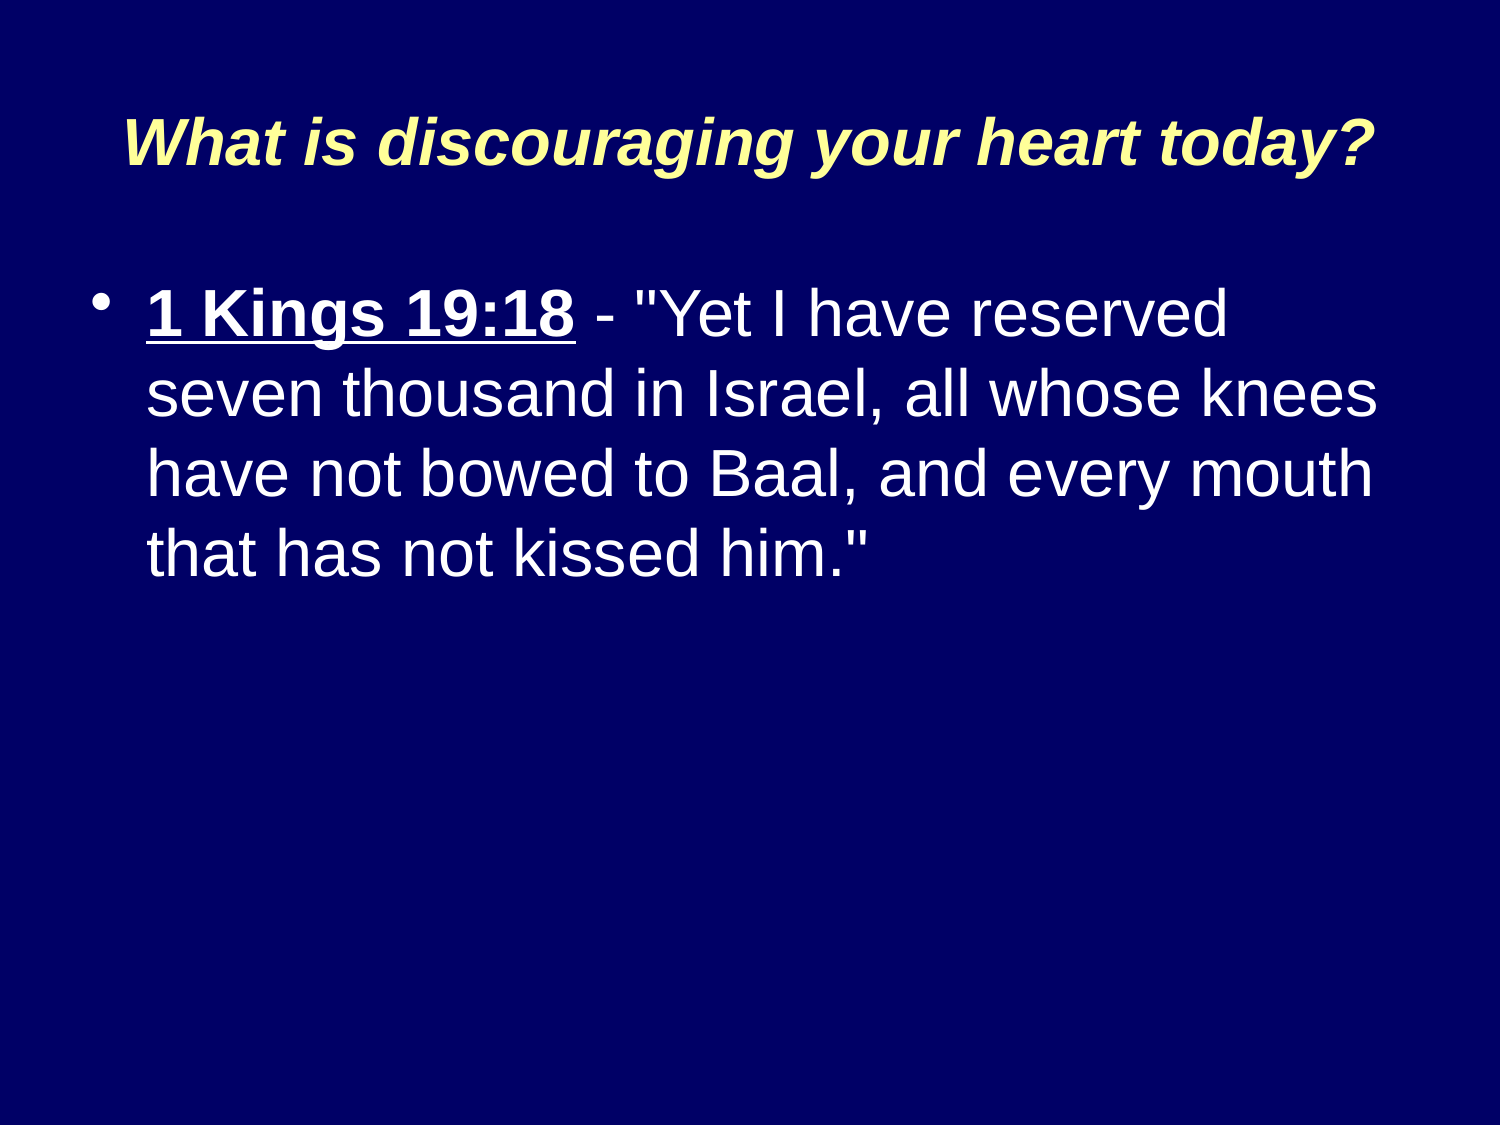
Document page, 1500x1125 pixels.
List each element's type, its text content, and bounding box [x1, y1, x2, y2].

list 1 Kings 19:18 - "Yet I have reserved seven thousand in Israel, all whose knees have not bowed to Baal, and every mouth that has not kissed him." [75, 262, 1425, 1005]
title What is discouraging your heart today? [75, 45, 1425, 233]
